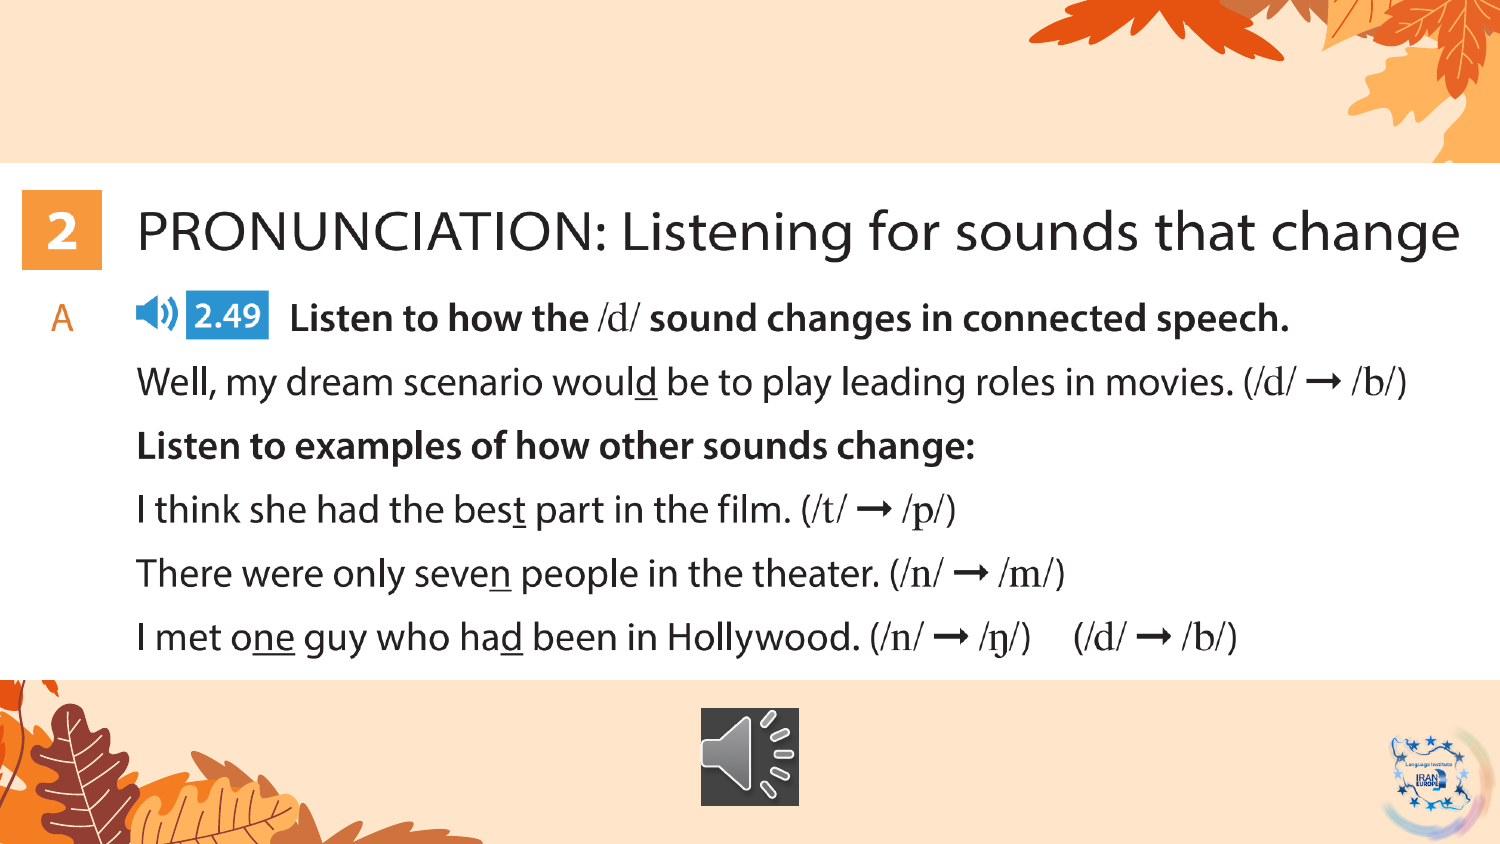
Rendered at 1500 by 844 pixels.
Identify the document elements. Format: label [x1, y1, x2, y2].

picture [0, 163, 1500, 681]
picture [1375, 722, 1500, 844]
picture [699, 706, 801, 808]
